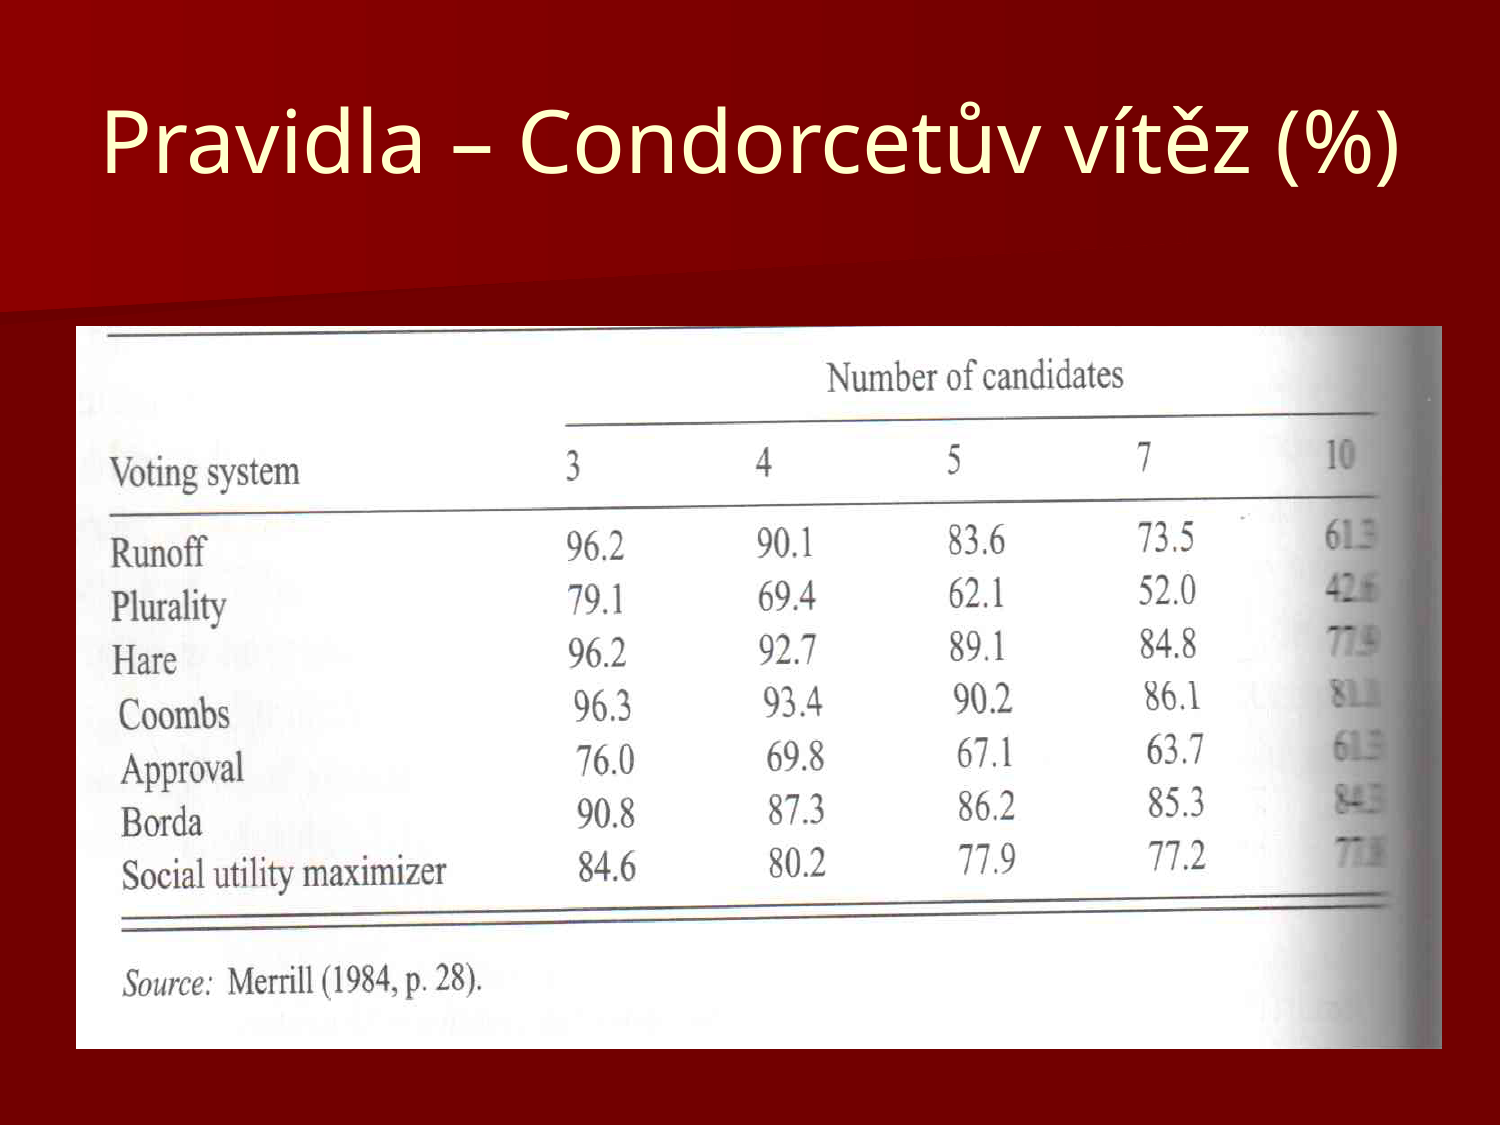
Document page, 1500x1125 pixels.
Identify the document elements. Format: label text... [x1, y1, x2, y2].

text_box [76, 325, 1442, 1049]
title Pravidla – Condorcetův vítěz (%) [74, 44, 1426, 233]
